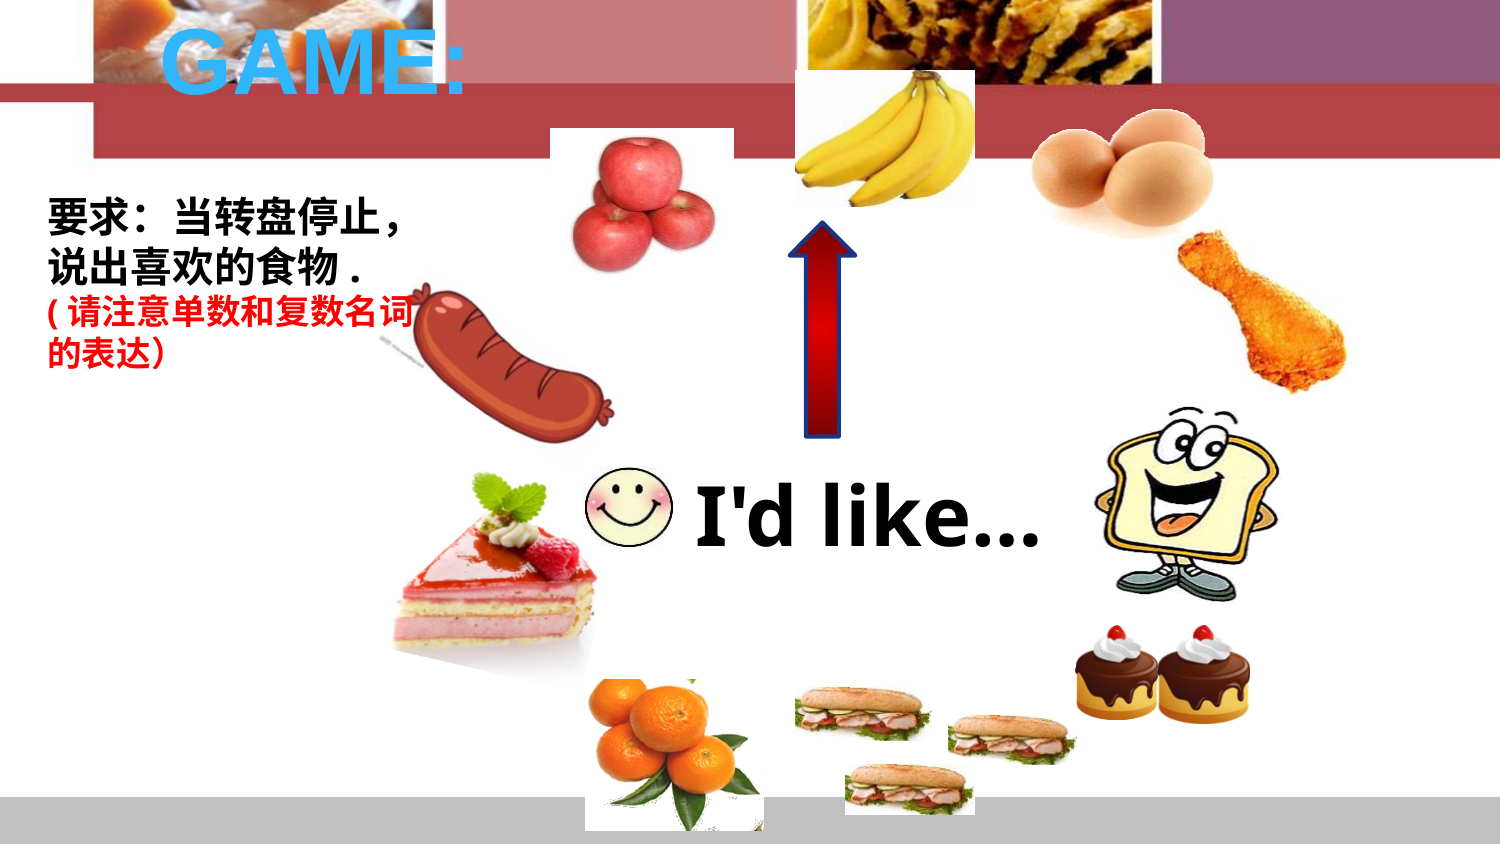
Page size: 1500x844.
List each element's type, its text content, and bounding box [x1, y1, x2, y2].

text_box 要求：当转盘停止，说出喜欢的食物. (请注意单数和复数名词的表达） [32, 183, 374, 381]
picture [1074, 394, 1283, 609]
picture [0, 0, 1500, 844]
picture [1074, 625, 1250, 724]
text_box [379, 70, 1368, 831]
text_box Game: [144, 0, 488, 121]
picture [583, 466, 674, 549]
